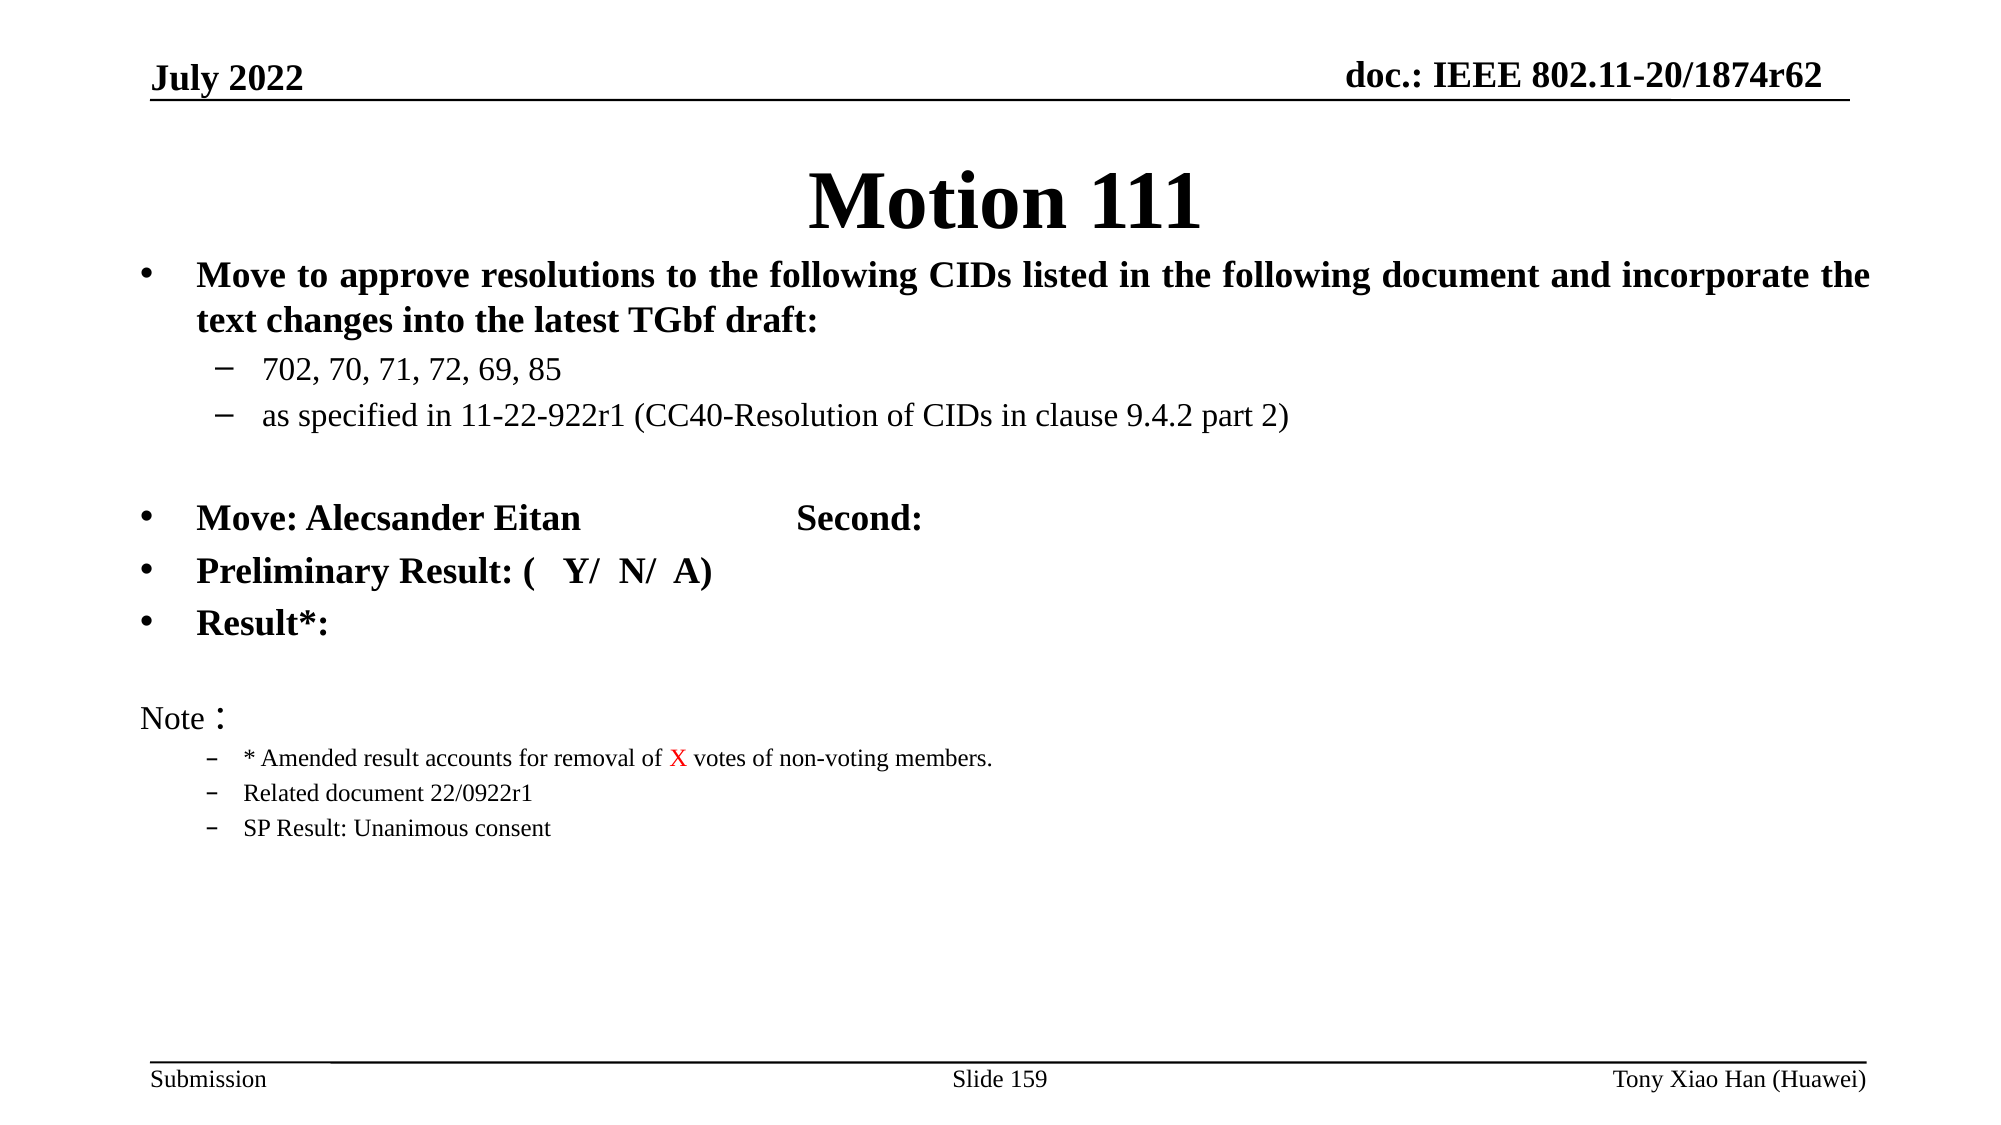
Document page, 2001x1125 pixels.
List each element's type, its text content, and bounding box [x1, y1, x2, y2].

text_box Motion 111 [368, 137, 1644, 212]
text_box Move to approve resolutions to the following CIDs listed in the following document and incorporate the text changes into the latest TGbf draft: 702, 70, 71, 72, 69, 85 as specified in 11-22-922r1 (CC40-Resolution of CIDs in clause 9.4.2 part 2) Move: Alecsander Eitan Second: Preliminary Result: ( Y/ N/ A) Result*: Note： * Amended result accounts for removal of X votes of non-voting members. Related document 22/0922r1 SP Result: Unanimous consent [125, 212, 1888, 900]
